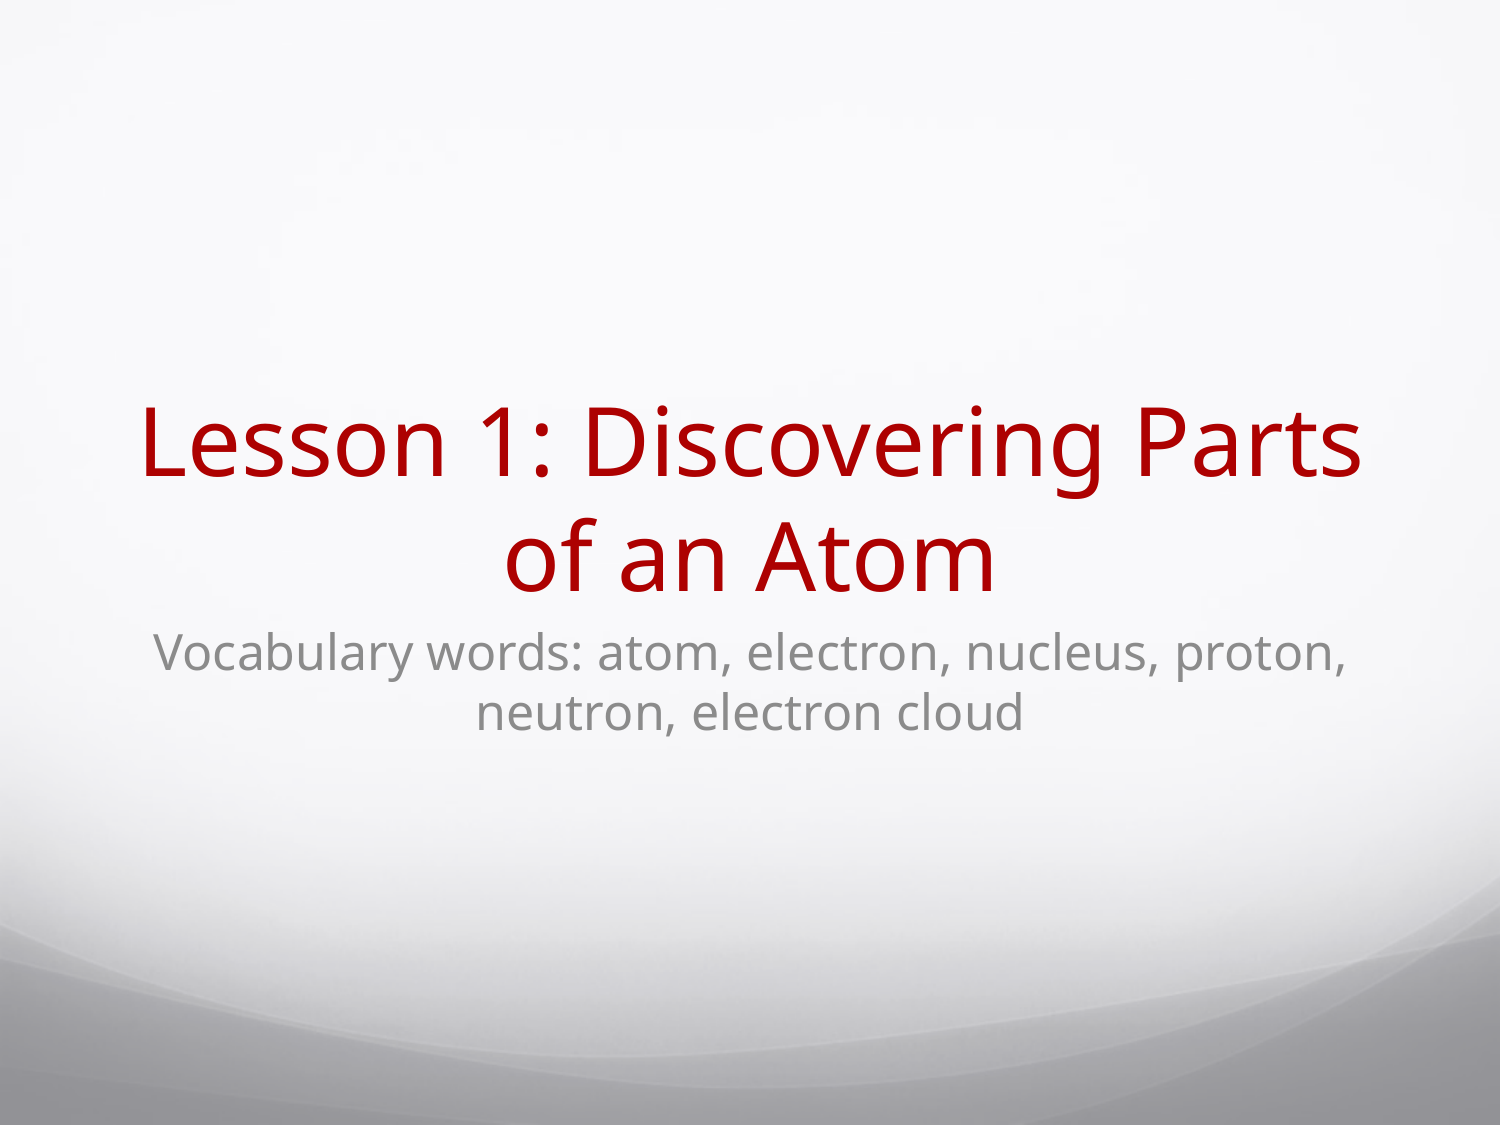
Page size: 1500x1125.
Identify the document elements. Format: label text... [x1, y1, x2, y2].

list Vocabulary words: atom, electron, nucleus, proton, neutron, electron cloud [90, 612, 1412, 859]
title Lesson 1: Discovering Parts of an Atom [90, 394, 1412, 612]
